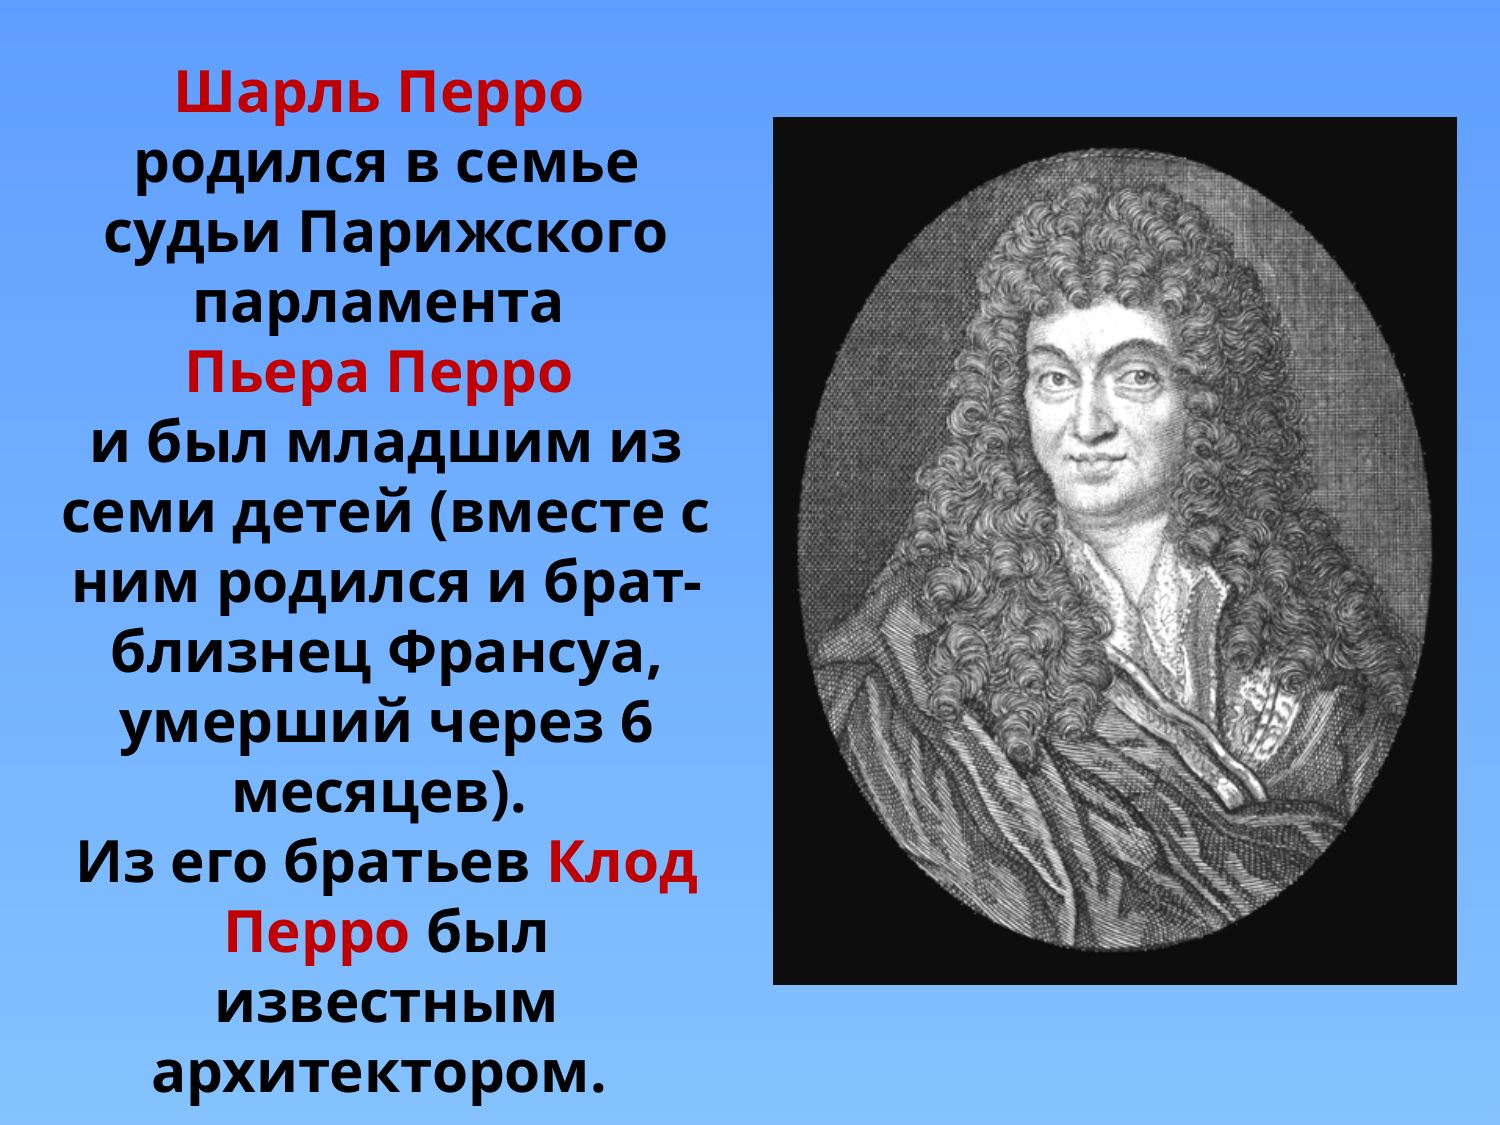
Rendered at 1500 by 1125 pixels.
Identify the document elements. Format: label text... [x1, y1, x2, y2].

text_box Шарль Перро родился в семье судьи Парижского парламента Пьера Перро и был младшим из семи детей (вместе с ним родился и брат-близнец Франсуа, умерший через 6 месяцев). Из его братьев Клод Перро был известным архитектором. [35, 46, 739, 1112]
picture [773, 116, 1457, 985]
